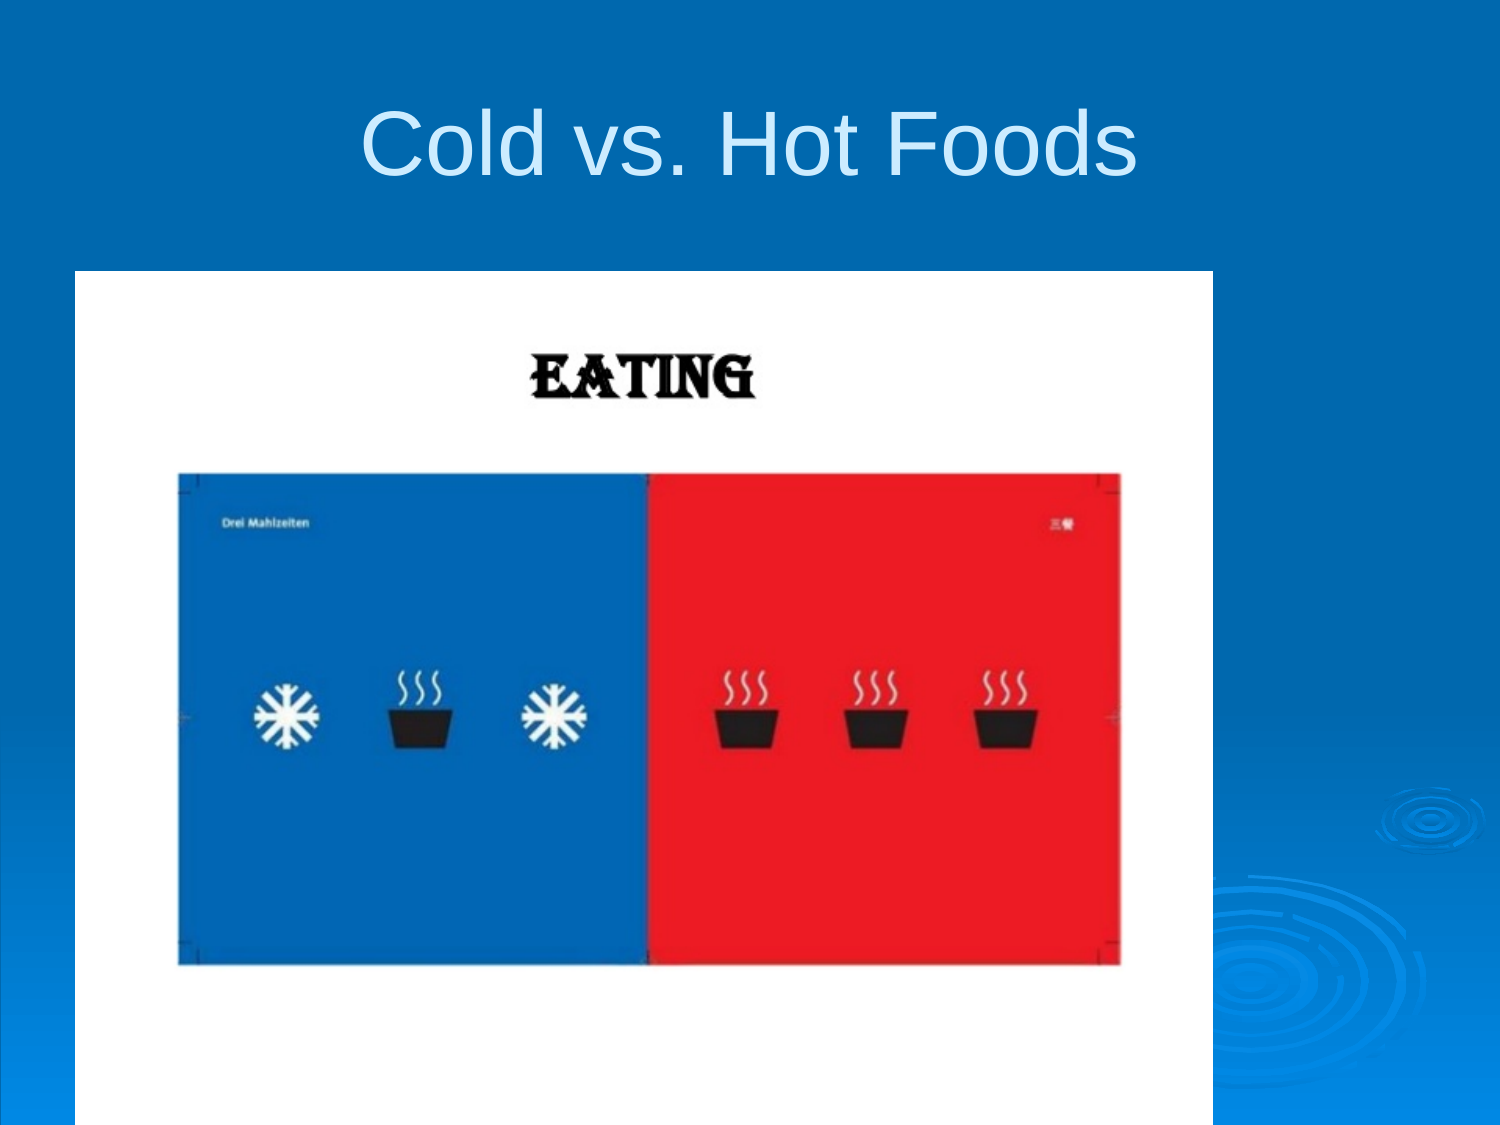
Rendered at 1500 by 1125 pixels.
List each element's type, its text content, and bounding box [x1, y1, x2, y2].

title Cold vs. Hot Foods [74, 45, 1426, 233]
picture [74, 271, 1213, 1125]
